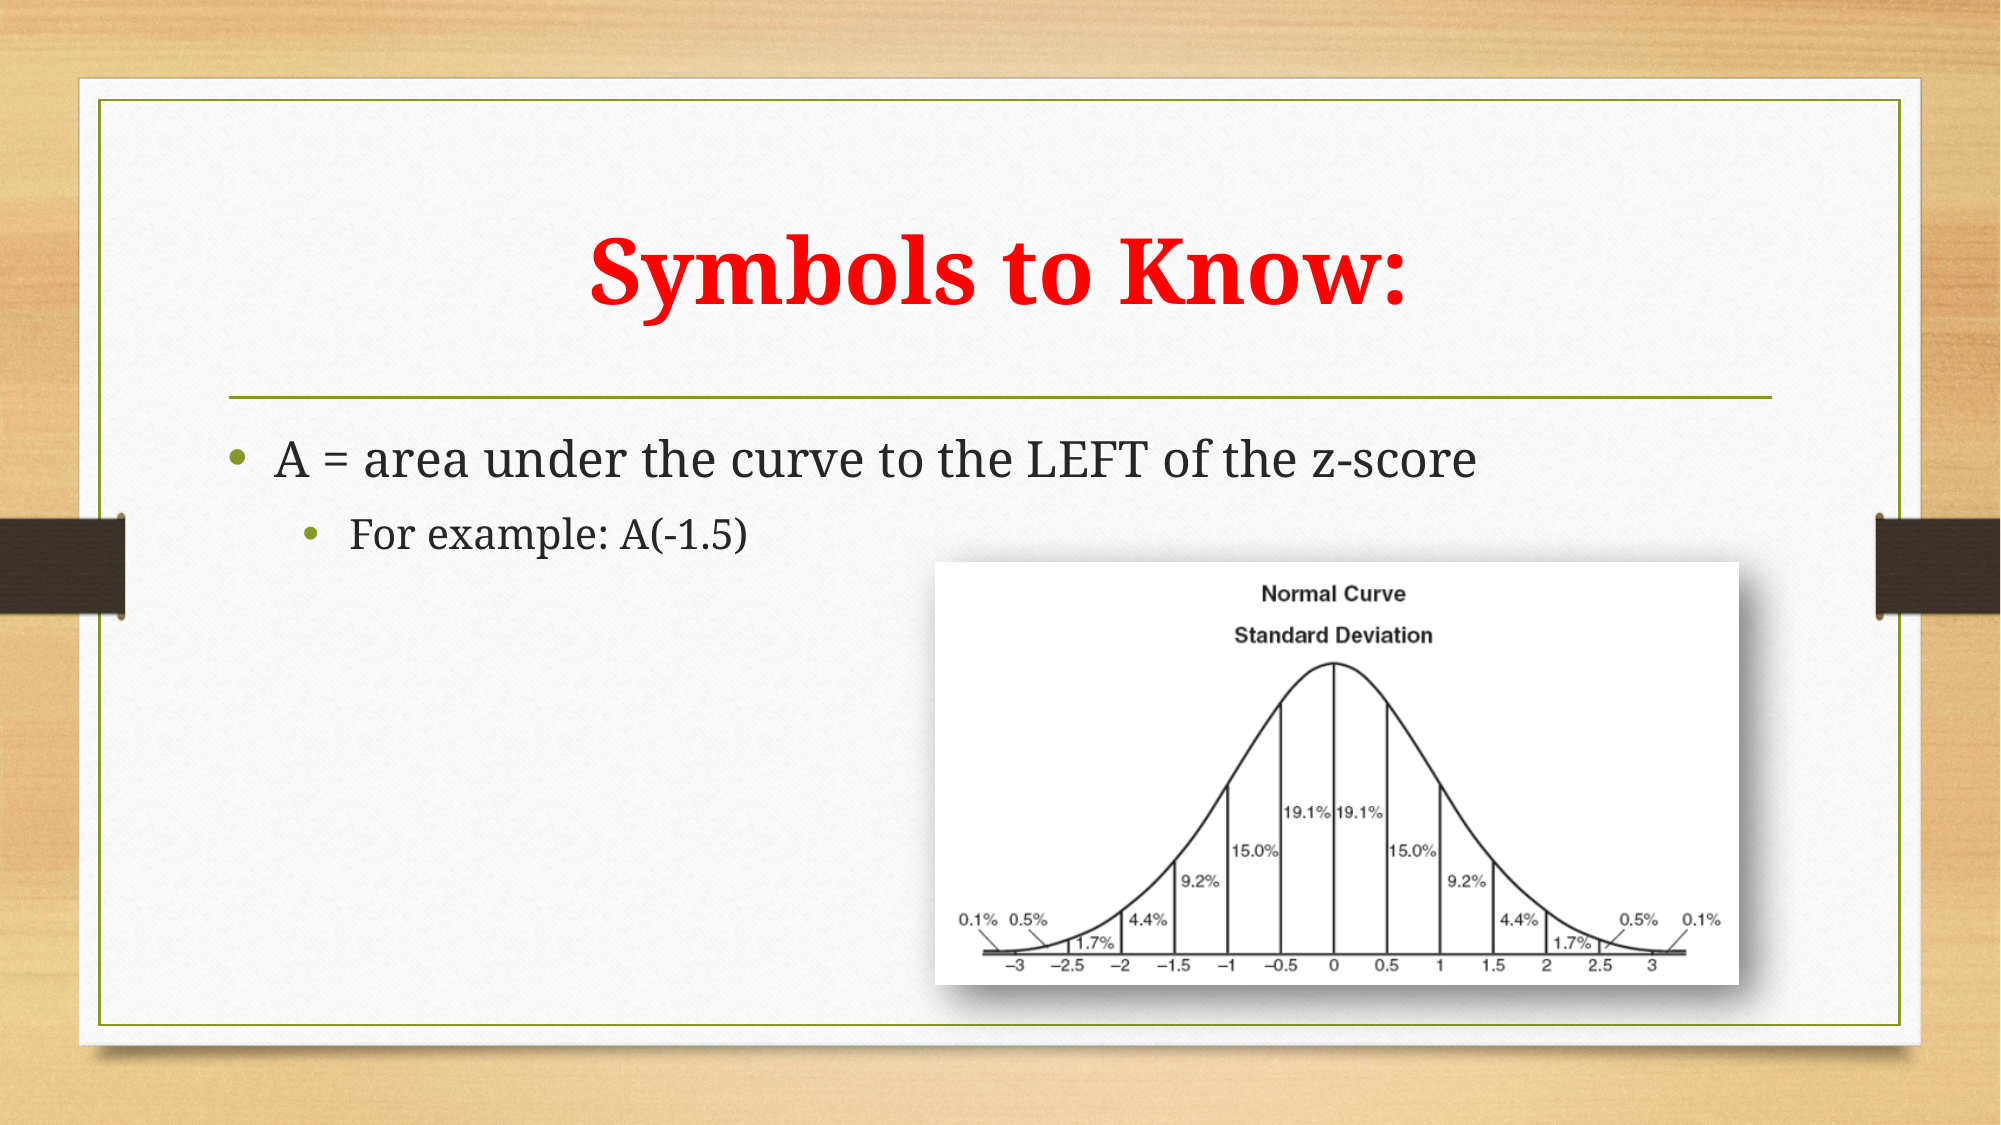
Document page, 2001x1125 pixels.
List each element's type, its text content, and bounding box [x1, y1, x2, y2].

title Symbols to Know: [212, 161, 1788, 375]
picture [0, 0, 2001, 1125]
list A = area under the curve to the LEFT of the z-score For example: A(-1.5) [212, 419, 1788, 964]
